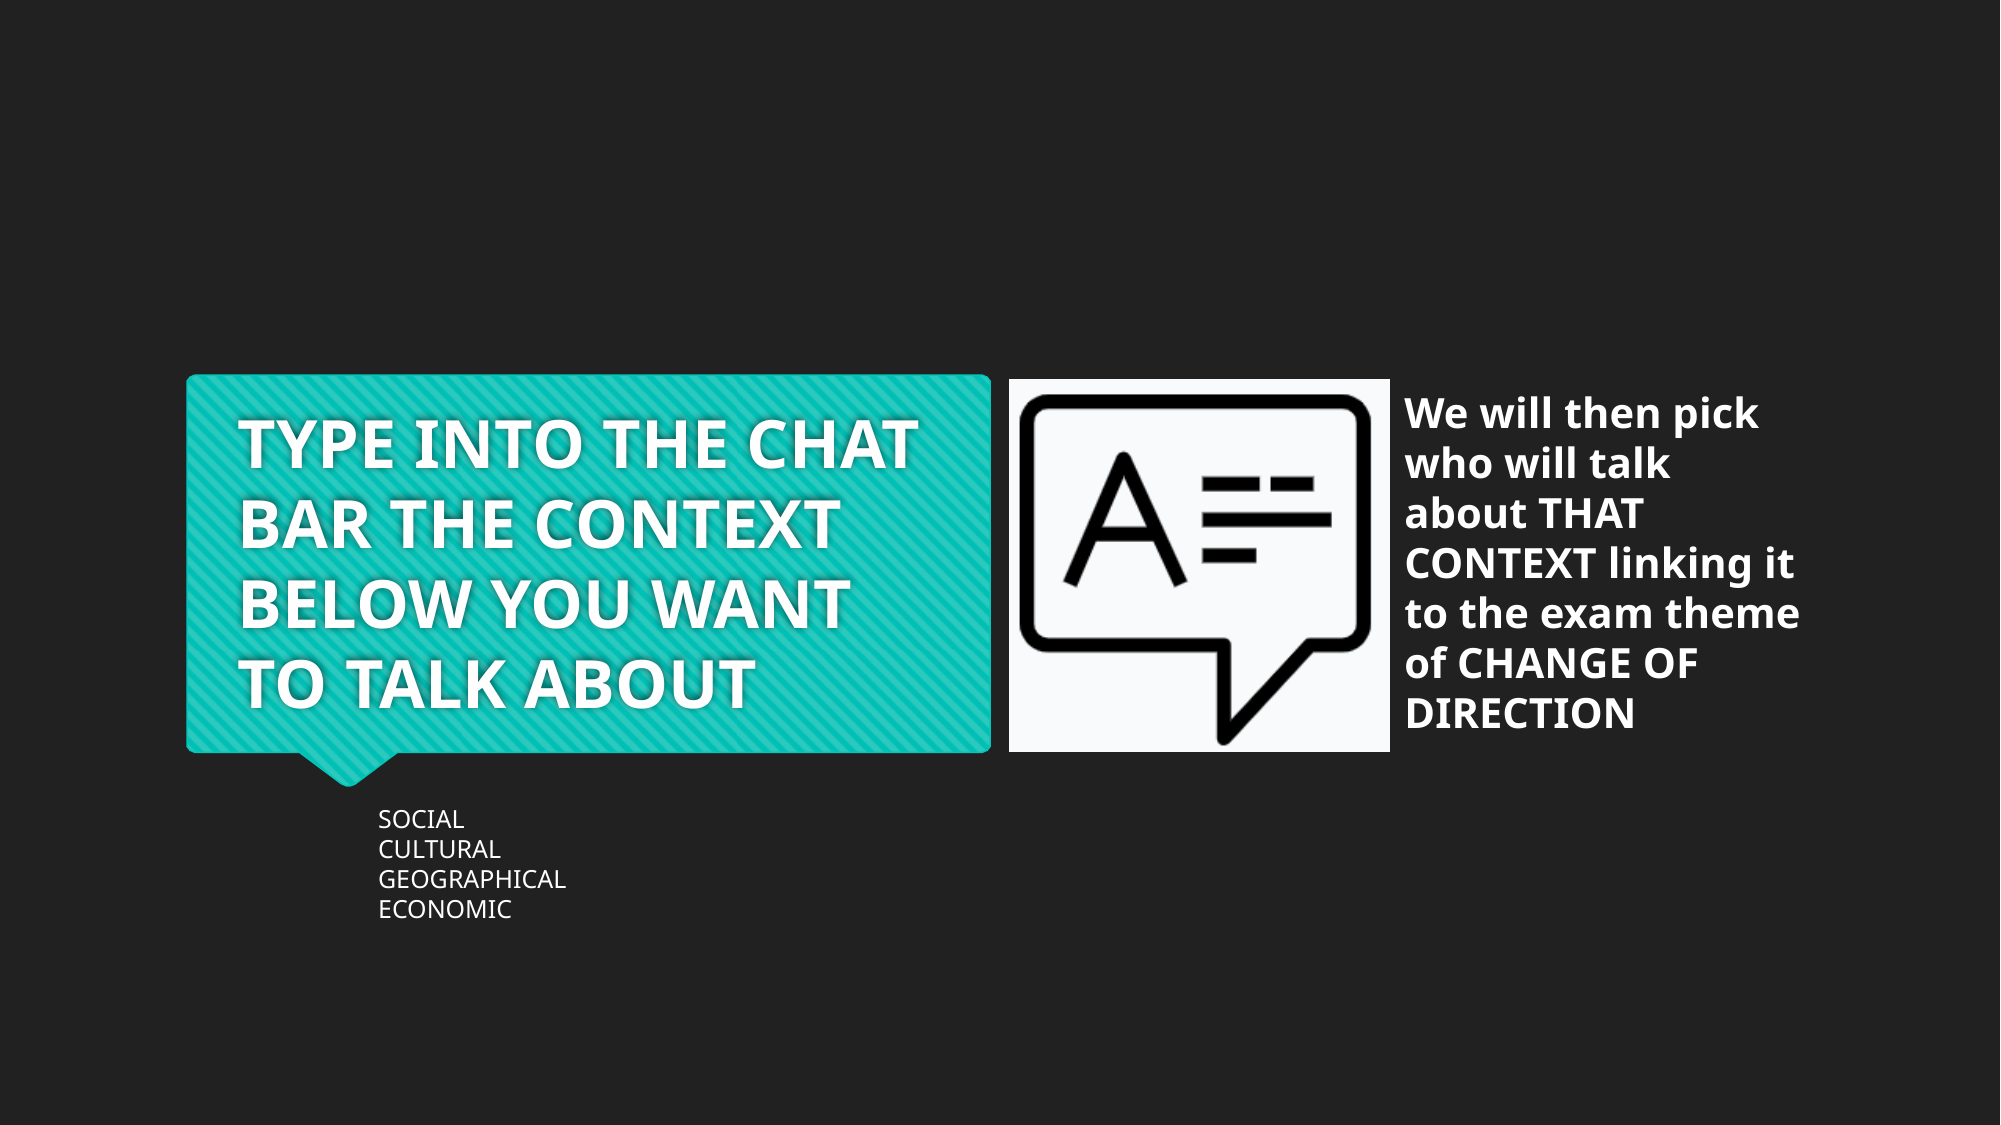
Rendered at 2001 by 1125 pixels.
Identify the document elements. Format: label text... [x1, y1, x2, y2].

picture [1009, 379, 1390, 752]
text_box We will then pick who will talk about THAT CONTEXT linking it to the exam theme of CHANGE OF DIRECTION [1390, 379, 1819, 745]
text_box SOCIAL CULTURAL GEOGRAPHICAL ECONOMIC [363, 795, 730, 1091]
title TYPE INTO THE CHAT BAR THE CONTEXT BELOW YOU WANT TO TALK ABOUT [222, 399, 942, 729]
